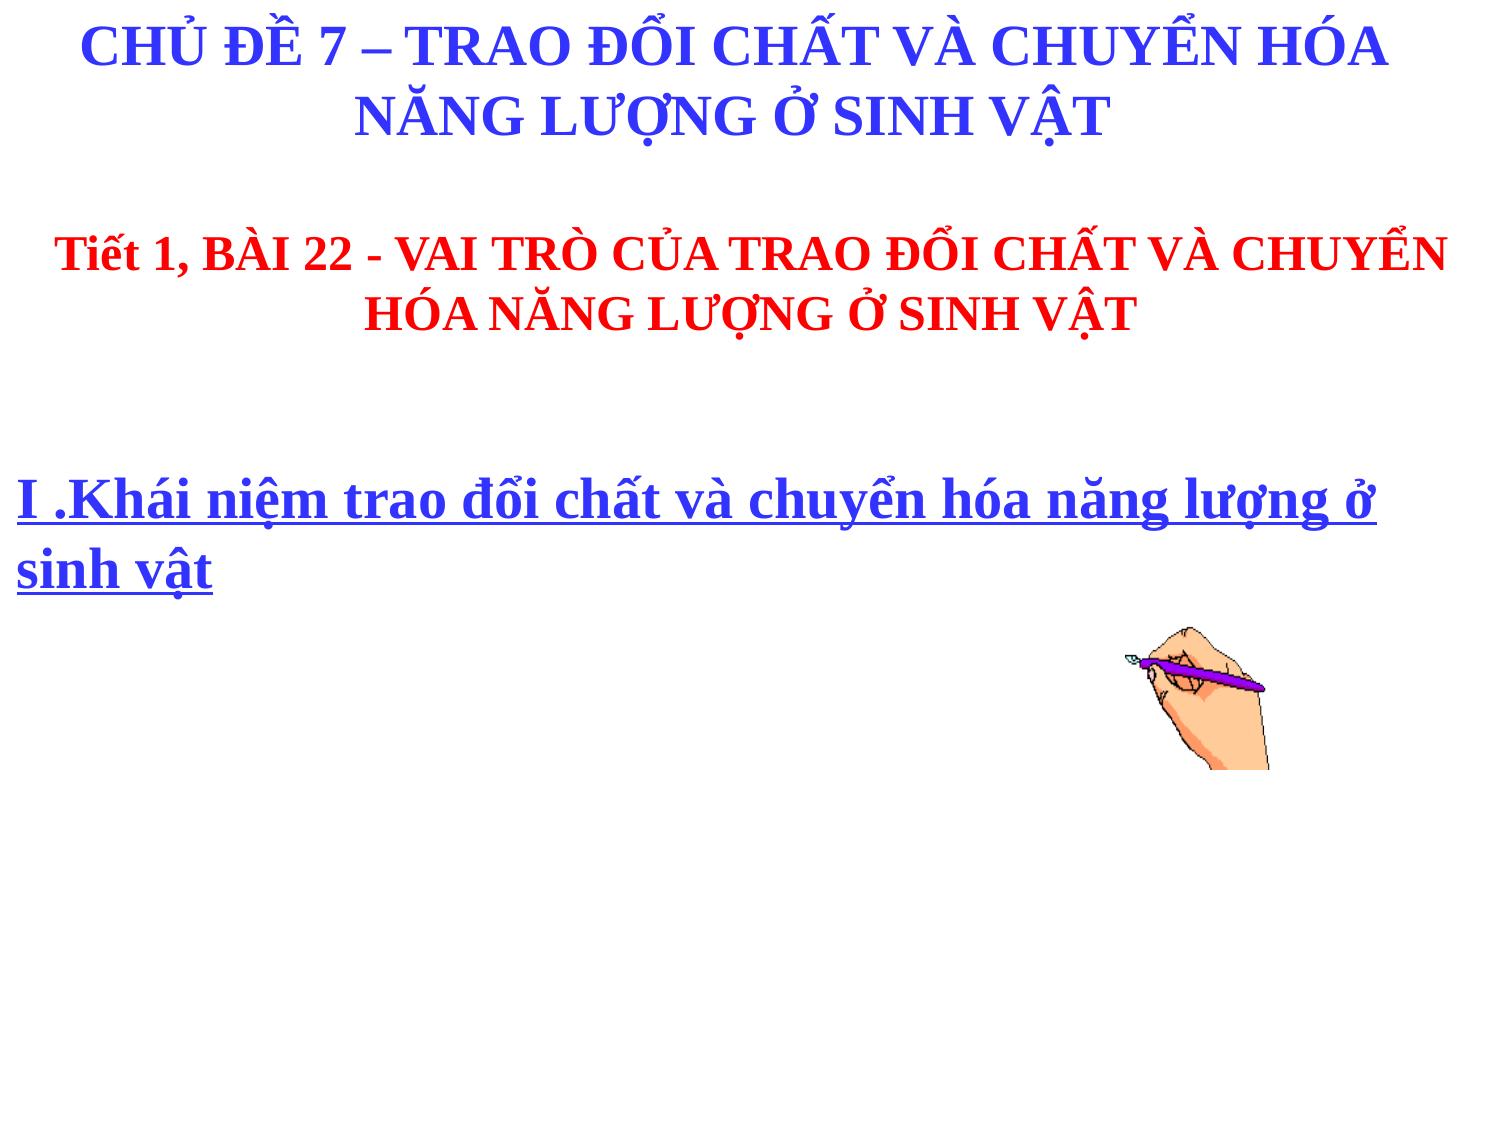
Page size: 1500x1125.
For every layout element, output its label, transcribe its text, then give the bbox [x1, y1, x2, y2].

text_box Tiết 1, BÀI 22 - VAI TRÒ CỦA TRAO ĐỔI CHẤT VÀ CHUYỂN HÓA NĂNG LƯỢNG Ở SINH VẬT [28, 212, 1474, 348]
text_box CHỦ ĐỀ 7 – TRAO ĐỔI CHẤT VÀ CHUYỂN HÓA NĂNG LƯỢNG Ở SINH VẬT [28, 0, 1438, 155]
text_box I .Khái niệm trao đổi chất và chuyển hóa năng lượng ở sinh vật [2, 452, 1500, 608]
picture [1124, 614, 1288, 770]
